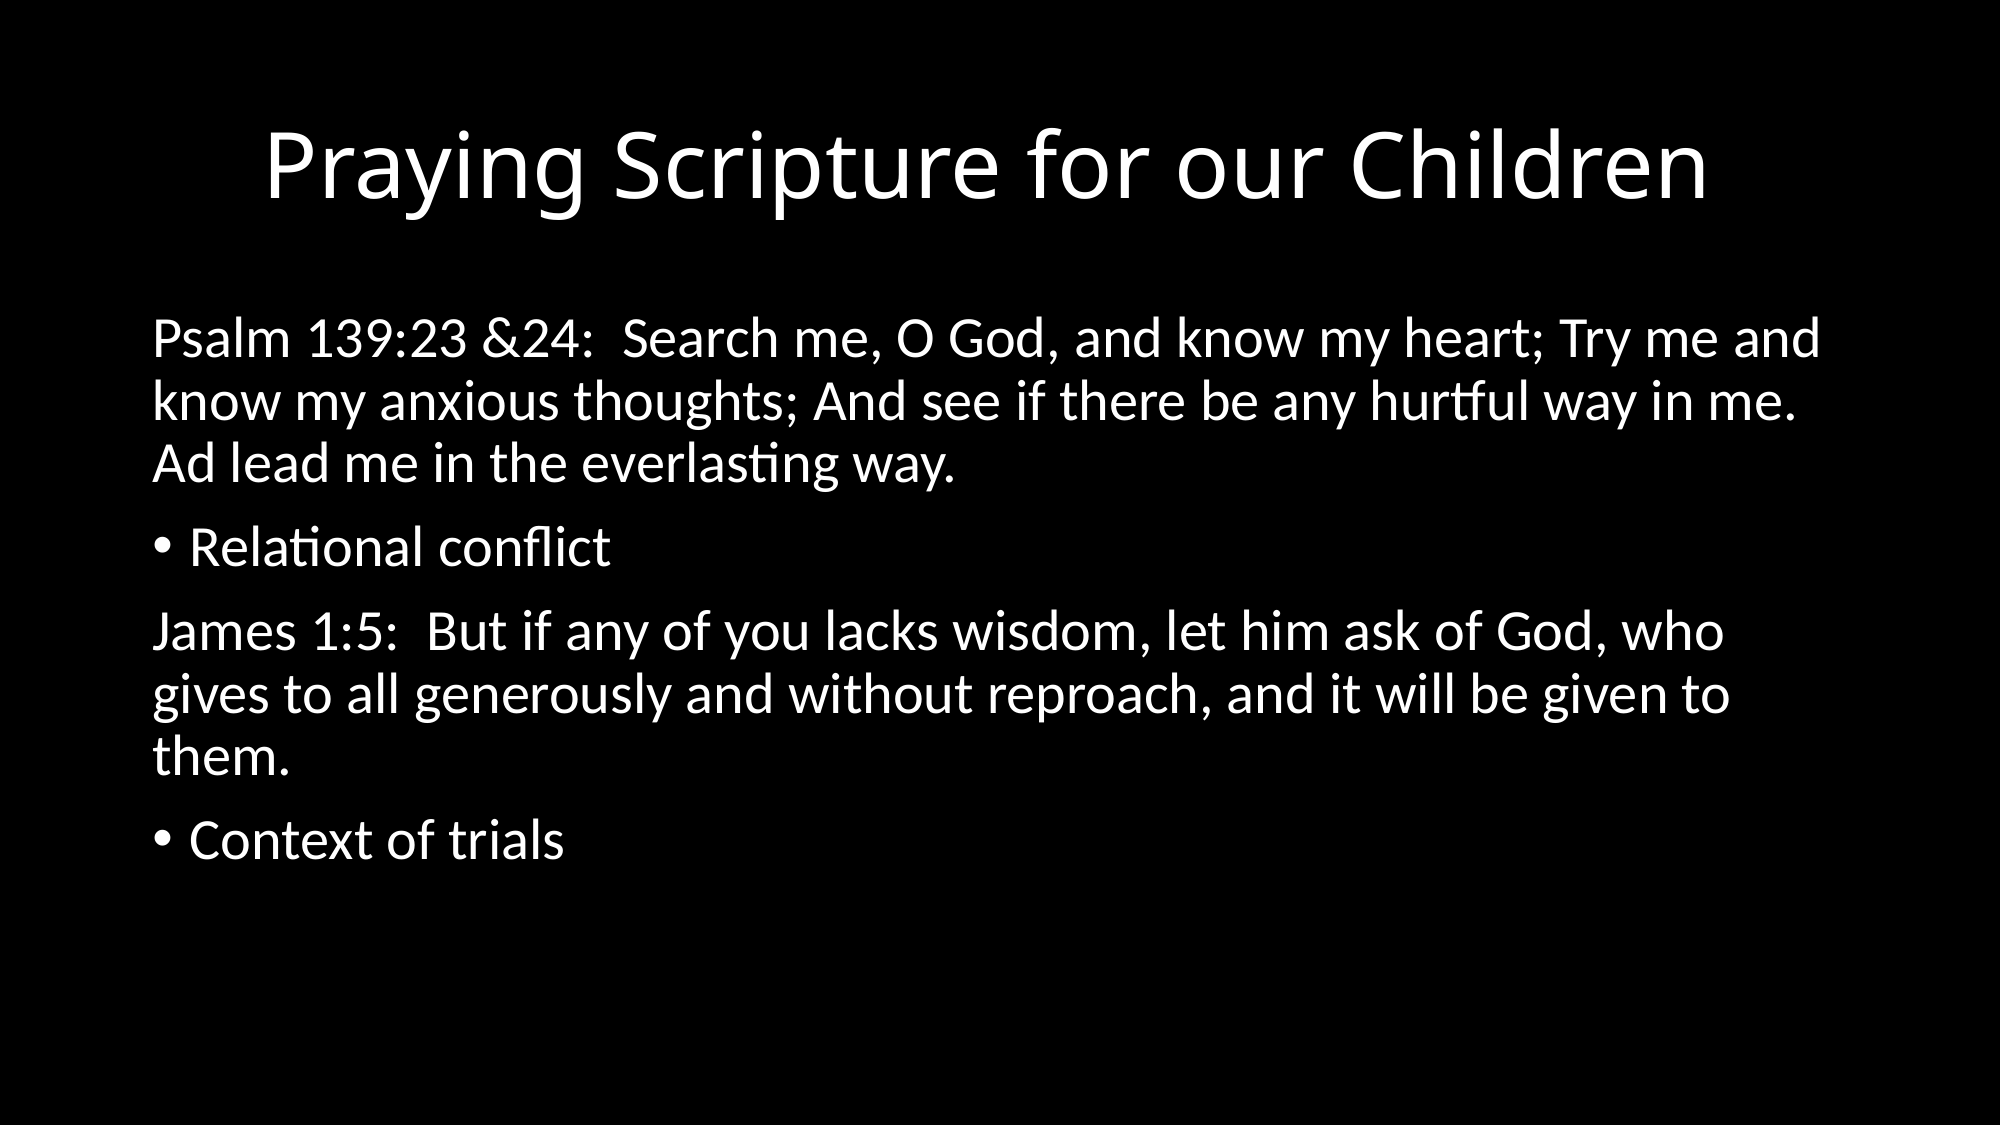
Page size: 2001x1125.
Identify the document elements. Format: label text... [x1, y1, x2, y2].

title Praying Scripture for our Children [137, 59, 1863, 278]
list Psalm 139:23 &24: Search me, O God, and know my heart; Try me and know my anxious thoughts; And see if there be any hurtful way in me. Ad lead me in the everlasting way. Relational conflict James 1:5: But if any of you lacks wisdom, let him ask of God, who gives to all generously and without reproach, and it will be given to them. Context of trials [137, 299, 1863, 1014]
